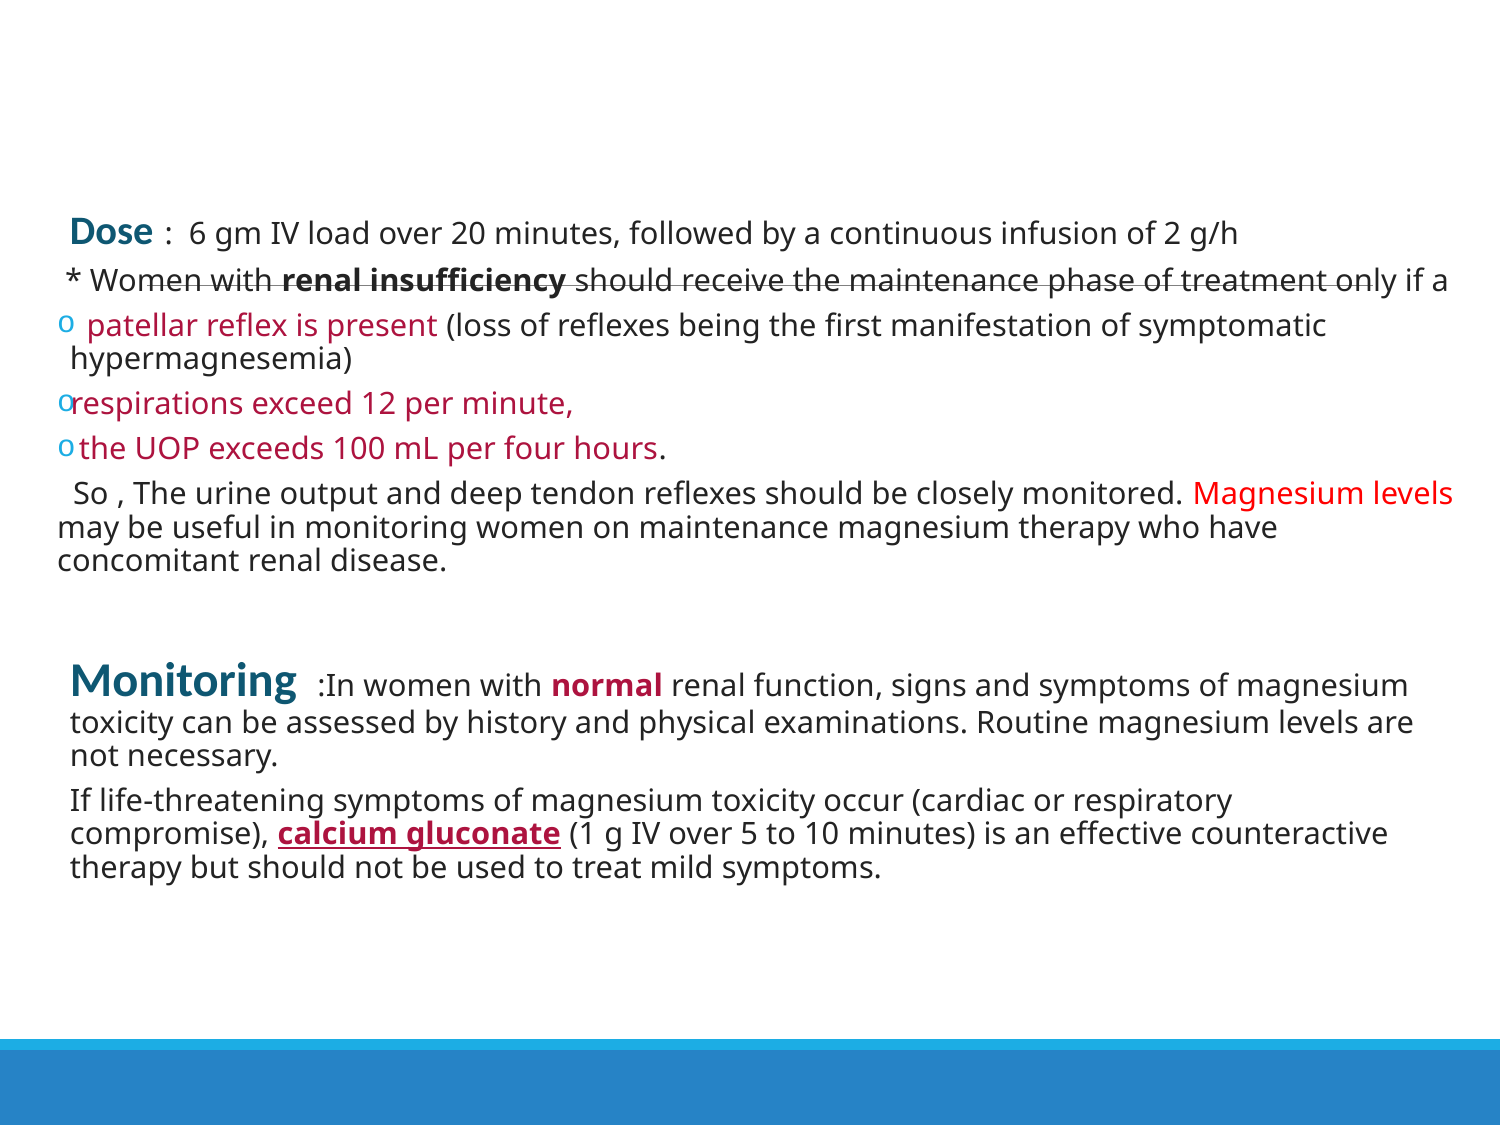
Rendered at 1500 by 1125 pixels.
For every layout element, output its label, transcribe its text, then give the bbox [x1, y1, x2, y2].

list Dose : 6 gm IV load over 20 minutes, followed by a continuous infusion of 2 g/h * Women with renal insufficiency should receive the maintenance phase of treatment only if a patellar reflex is present (loss of reflexes being the first manifestation of symptomatic hypermagnesemia) respirations exceed 12 per minute, the UOP exceeds 100 mL per four hours. So , The urine output and deep tendon reflexes should be closely monitored. Magnesium levels may be useful in monitoring women on maintenance magnesium therapy who have concomitant renal disease. Monitoring :In women with normal renal function, signs and symptoms of magnesium toxicity can be assessed by history and physical examinations. Routine magnesium levels are not necessary. If life-threatening symptoms of magnesium toxicity occur (cardiac or respiratory compromise), calcium gluconate (1 g IV over 5 to 10 minutes) is an effective counteractive therapy but should not be used to treat mild symptoms. [45, 155, 1474, 917]
